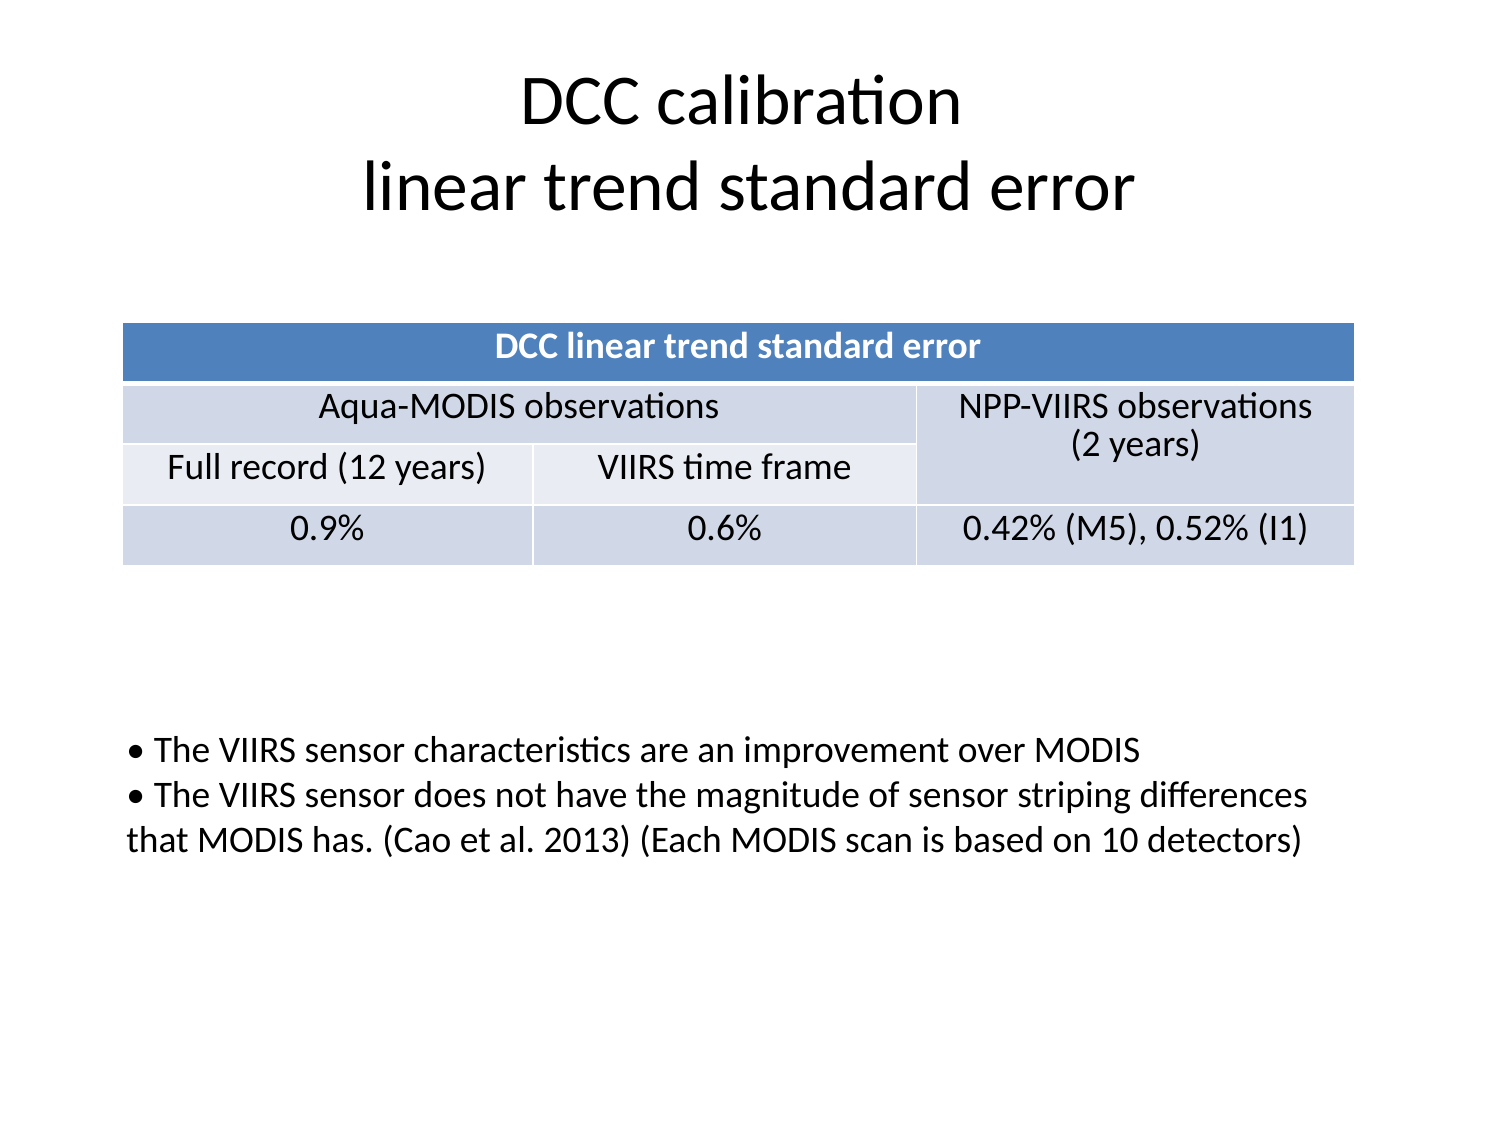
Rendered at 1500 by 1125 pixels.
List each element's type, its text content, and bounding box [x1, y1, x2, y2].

table_cell 0.6% [534, 506, 916, 565]
table_cell Full record (12 years) [123, 445, 532, 504]
table_cell NPP-VIIRS observations (2 years) [917, 386, 1354, 504]
table_cell VIIRS time frame [534, 445, 916, 504]
table_header DCC linear trend standard error [123, 323, 1354, 381]
title DCC calibration linear trend standard error [75, 45, 1425, 233]
table_cell 0.9% [123, 506, 532, 565]
table_cell Aqua-MODIS observations [123, 386, 916, 443]
text_box • The VIIRS sensor characteristics are an improvement over MODIS • The VIIRS sensor does not have the magnitude of sensor striping differences that MODIS has. (Cao et al. 2013) (Each MODIS scan is based on 10 detectors) [111, 717, 1352, 868]
table_cell 0.42% (M5), 0.52% (I1) [917, 506, 1354, 565]
